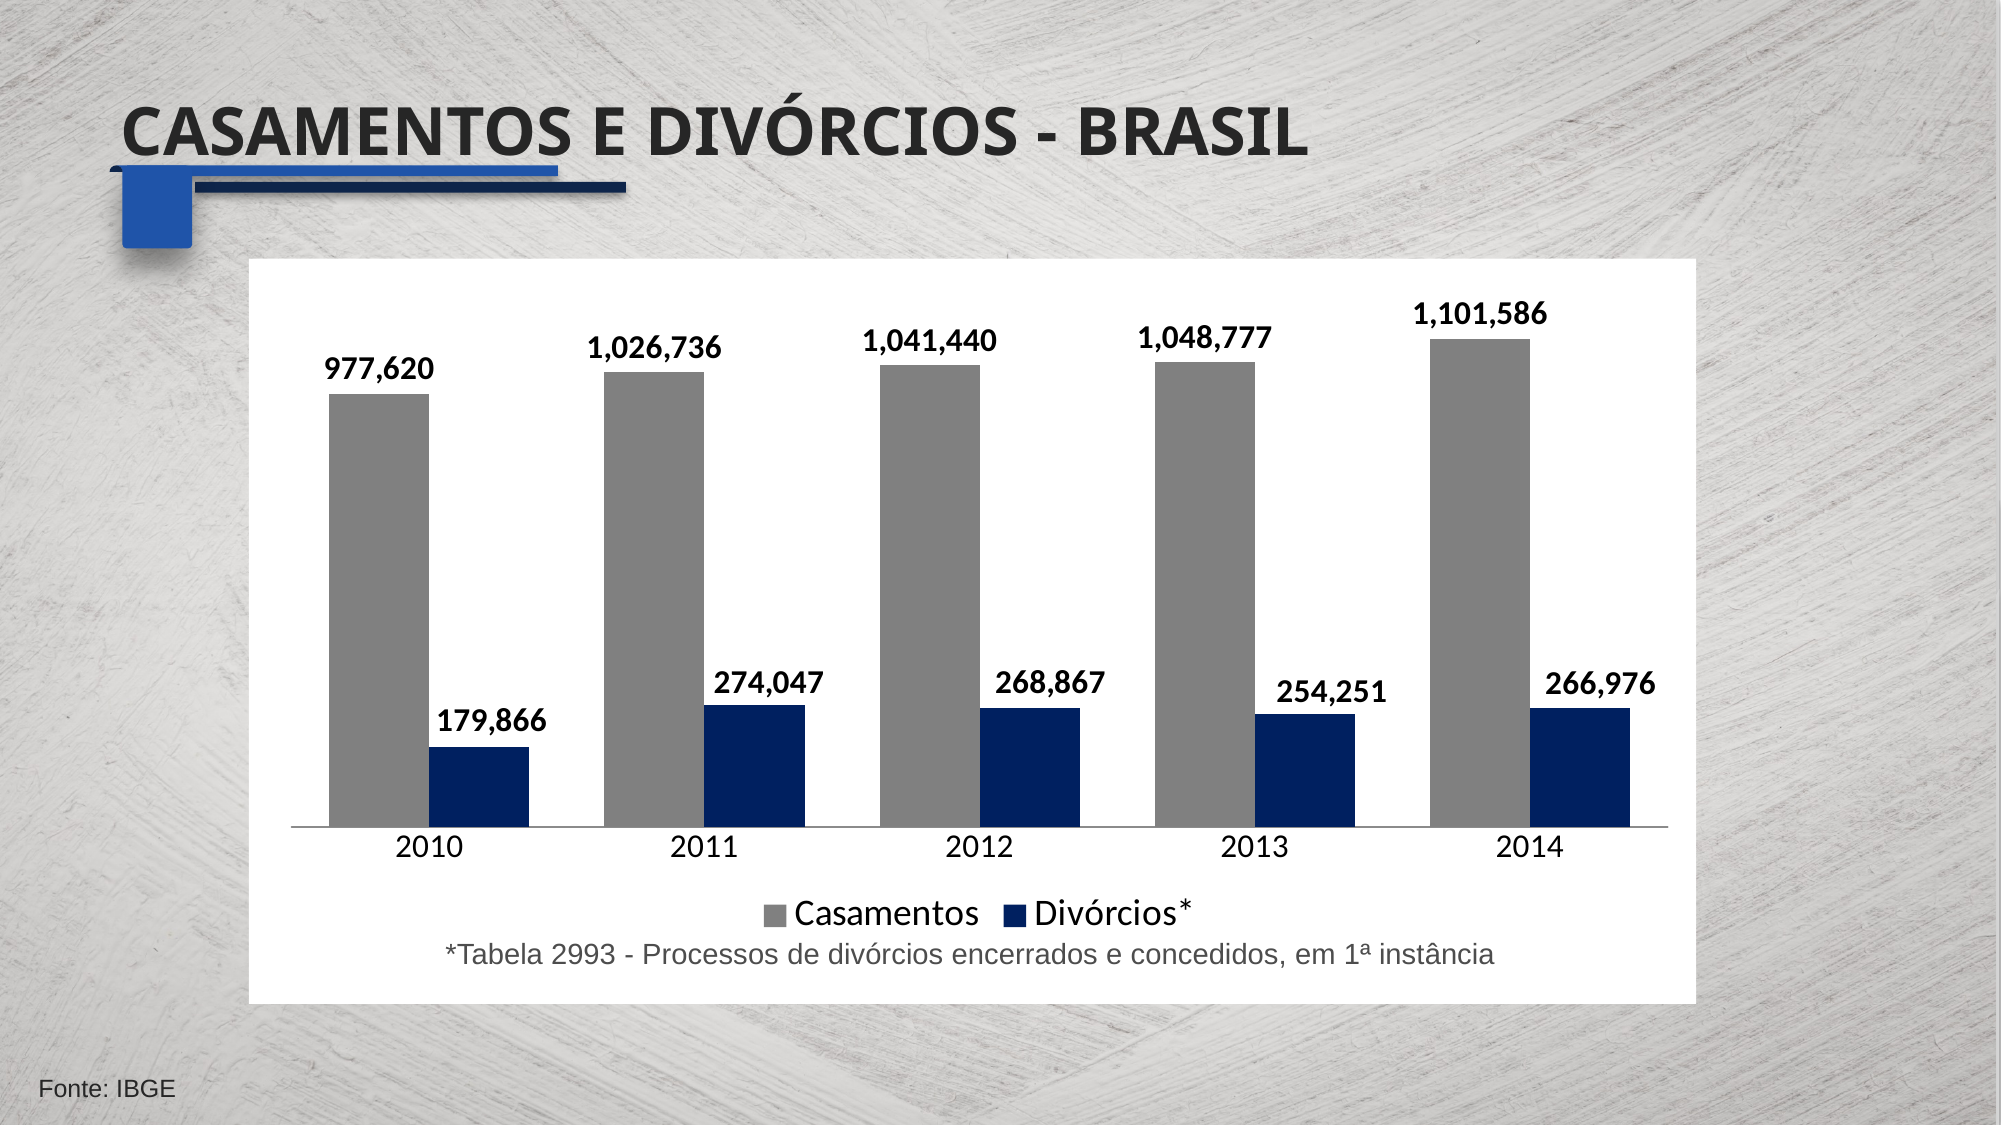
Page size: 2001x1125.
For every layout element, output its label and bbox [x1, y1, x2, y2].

text_box [109, 164, 627, 249]
chart [262, 281, 1697, 943]
picture [0, 0, 1996, 1125]
